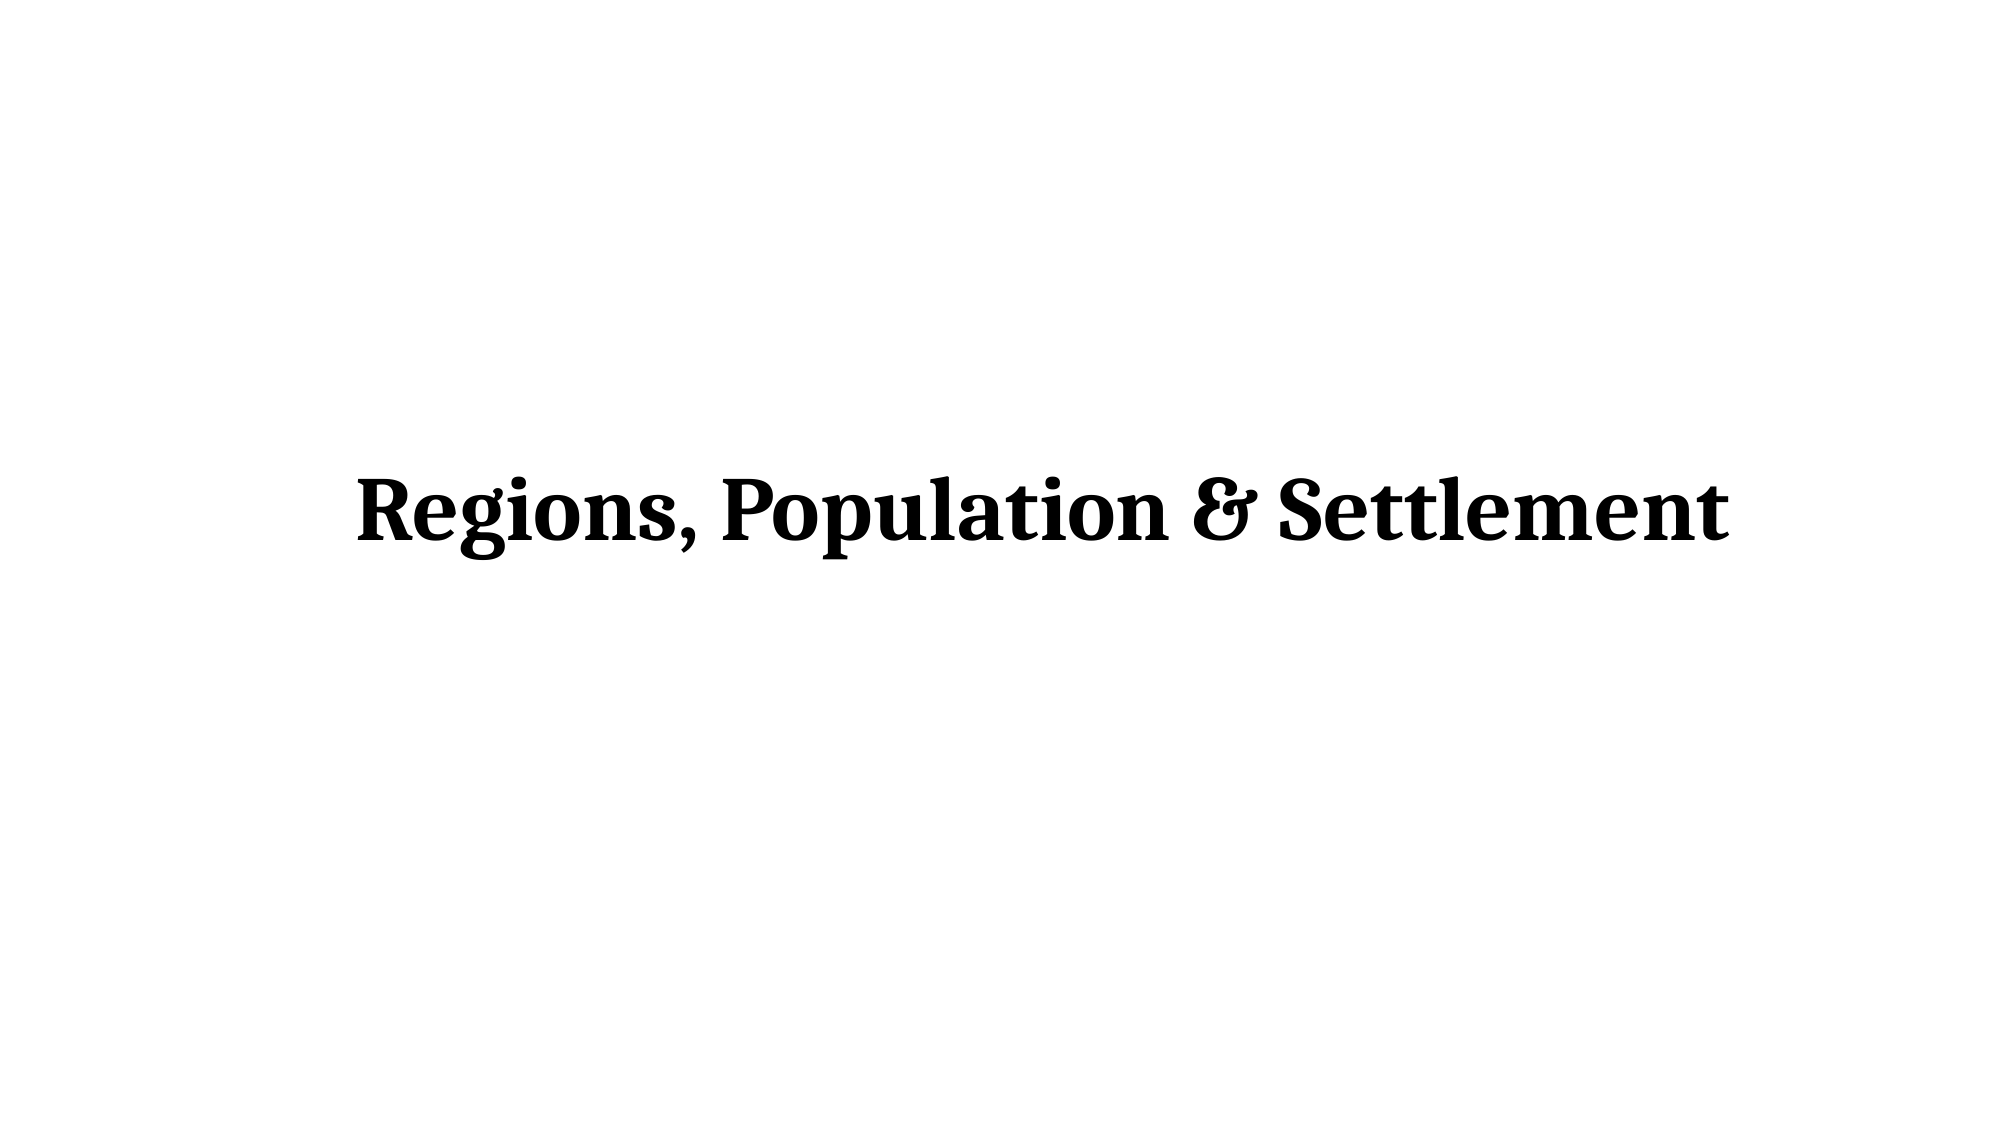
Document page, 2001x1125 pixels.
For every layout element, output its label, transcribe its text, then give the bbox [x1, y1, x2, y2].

text_box Regions, Population & Settlement [340, 441, 1748, 566]
